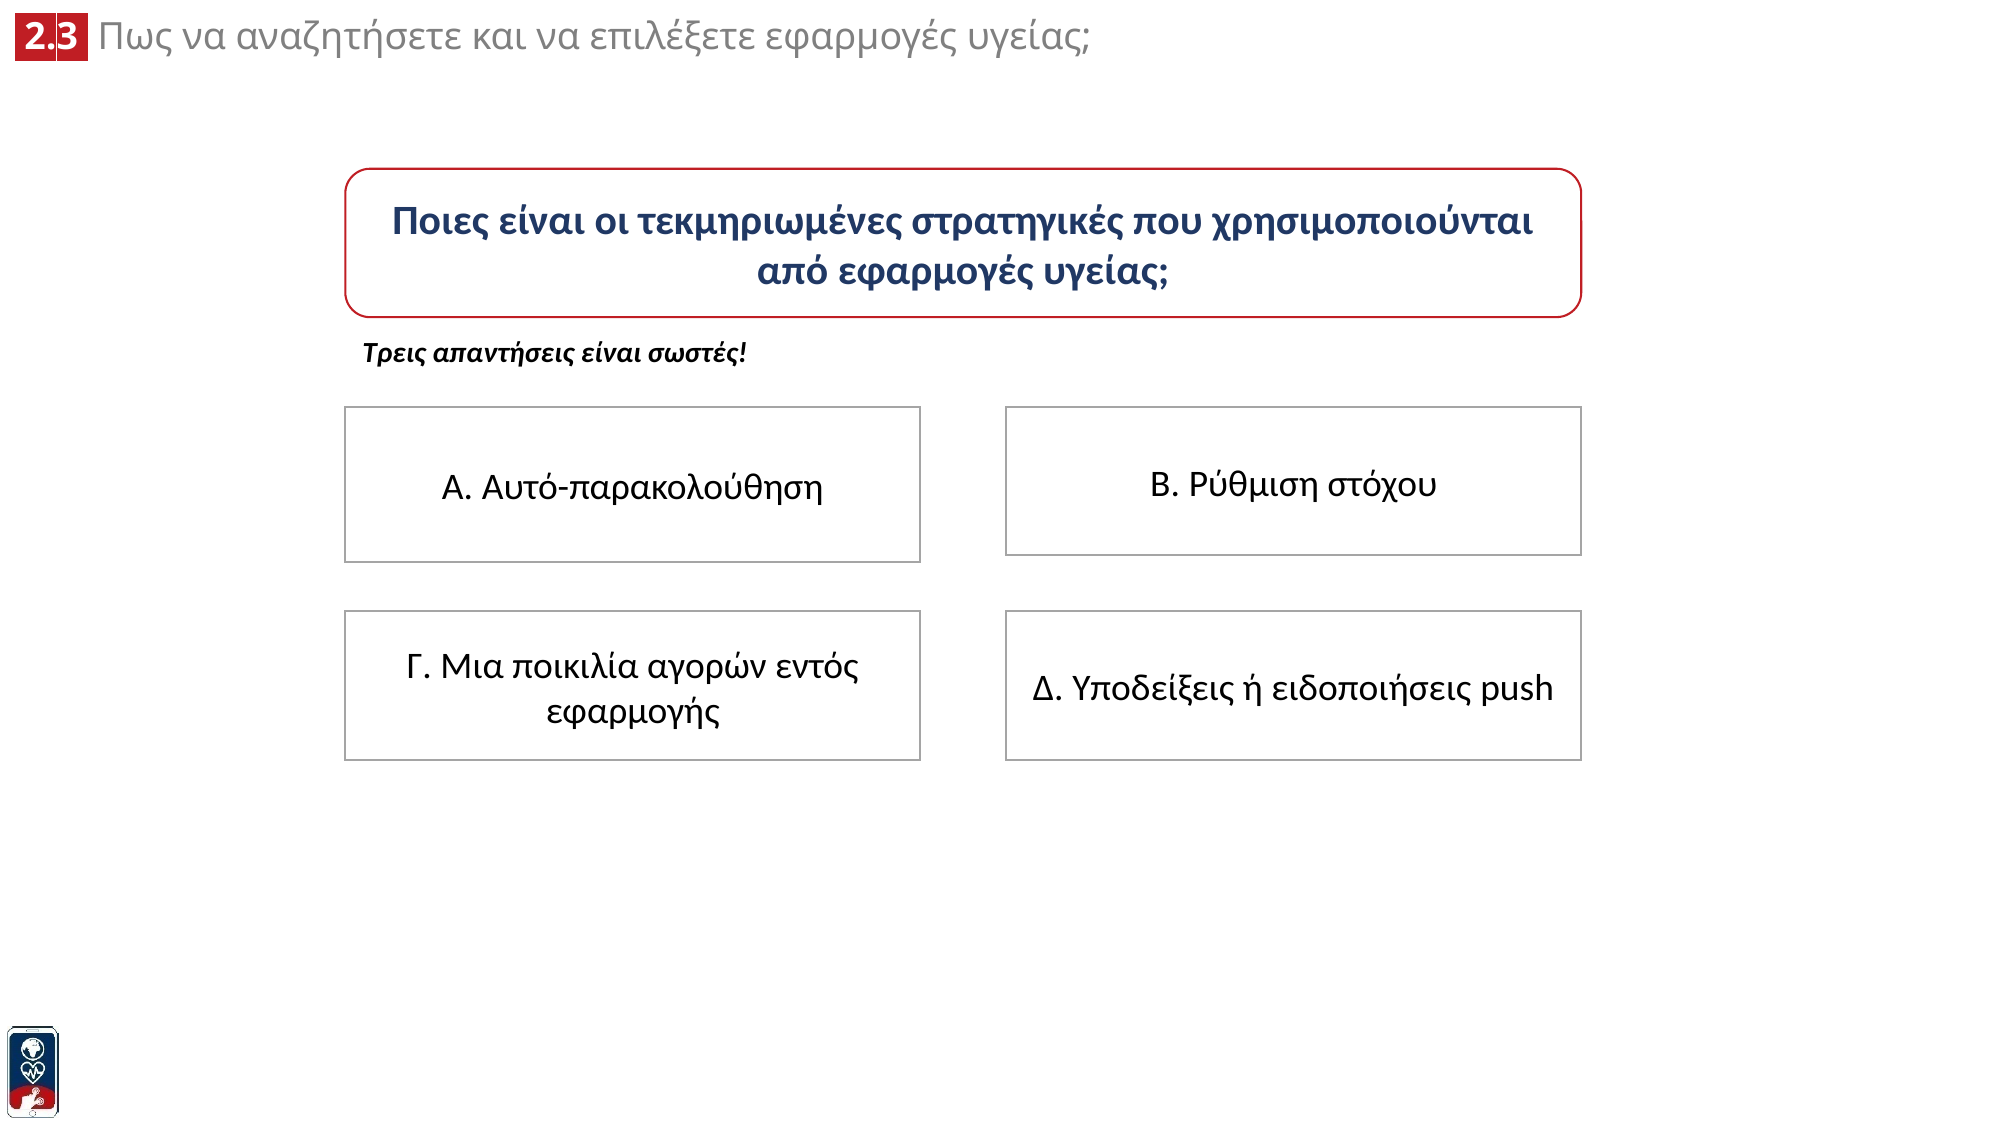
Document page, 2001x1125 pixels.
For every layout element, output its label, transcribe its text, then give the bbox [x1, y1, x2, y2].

text_box Τρεις απαντήσεις είναι σωστές! [347, 325, 763, 376]
picture [7, 1026, 59, 1118]
text_box A. Αυτό-παρακολούθηση [344, 406, 921, 563]
text_box Ποιες είναι οι τεκμηριωμένες στρατηγικές που χρησιμοποιούνται από εφαρμογές υγείας; [344, 167, 1583, 319]
text_box Δ. Υποδείξεις ή ειδοποιήσεις push [1005, 610, 1582, 761]
text_box B. Ρύθμιση στόχου [1005, 406, 1582, 556]
text_box Γ. Μια ποικιλία αγορών εντός εφαρμογής [344, 610, 921, 761]
